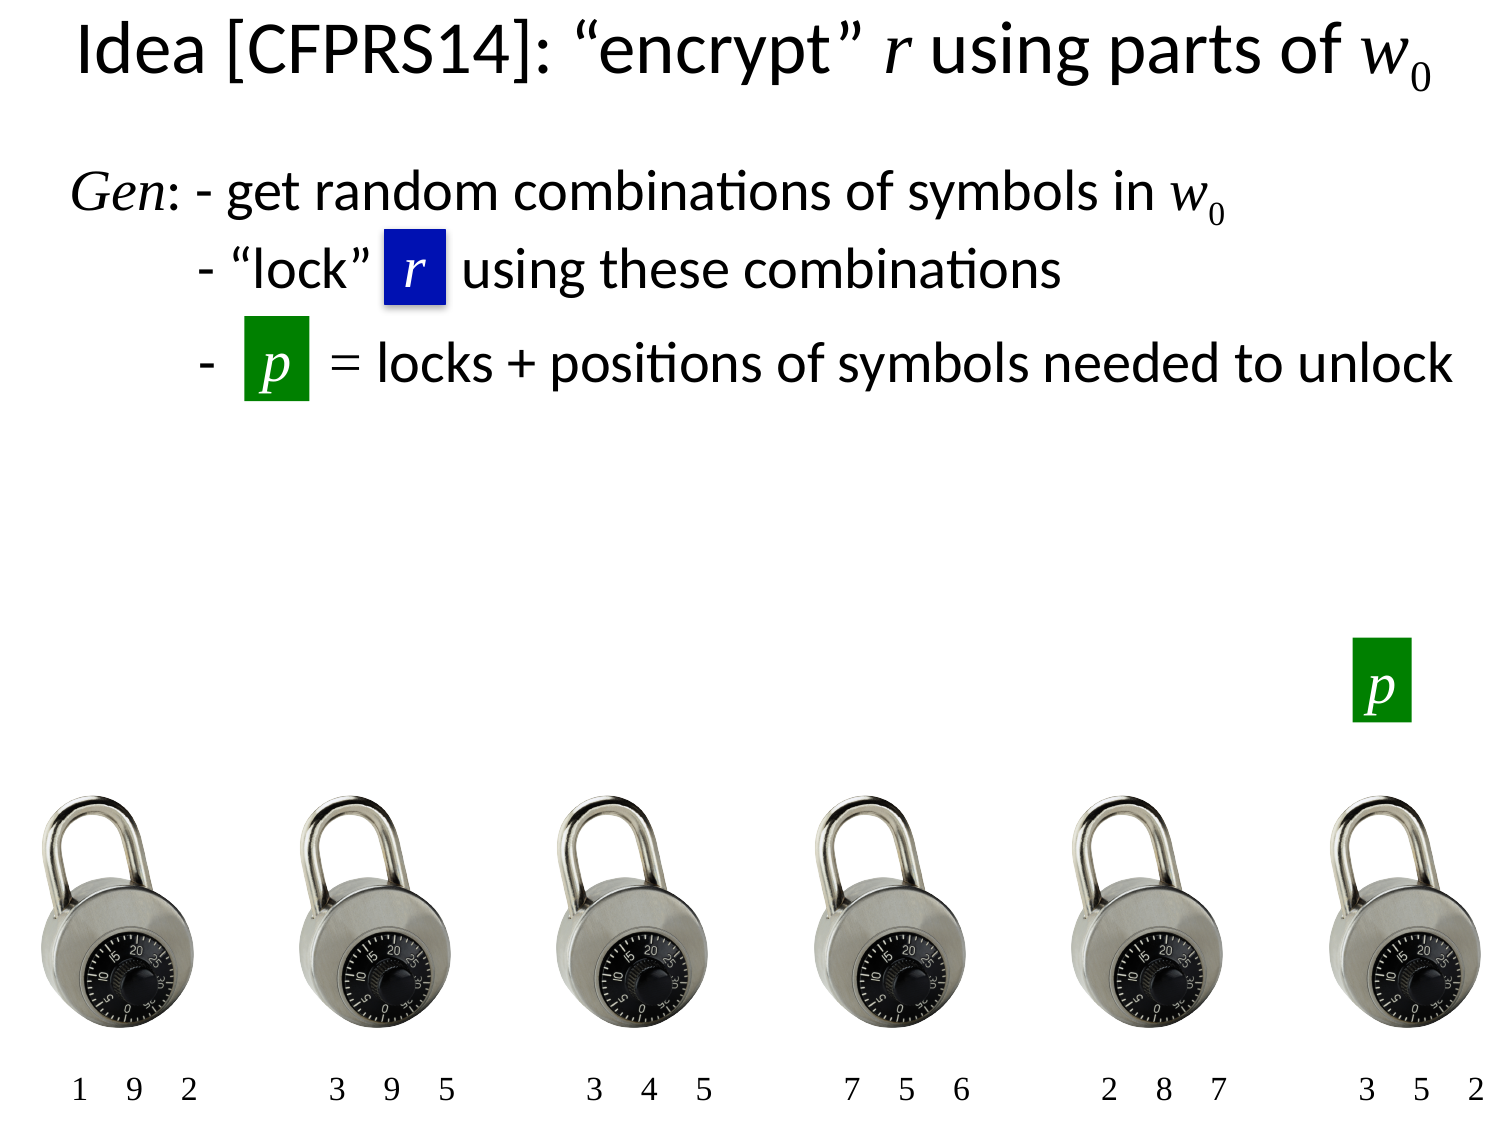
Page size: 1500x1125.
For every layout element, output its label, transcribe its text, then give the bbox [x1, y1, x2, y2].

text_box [1314, 792, 1500, 1107]
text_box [541, 792, 738, 1107]
title Idea [CFPRS14]: “encrypt” r using parts of w0 [24, 0, 1483, 143]
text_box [1056, 792, 1252, 1107]
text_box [27, 792, 223, 1107]
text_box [54, 144, 1488, 403]
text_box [799, 792, 995, 1107]
text_box p [1352, 637, 1412, 723]
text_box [284, 792, 480, 1107]
